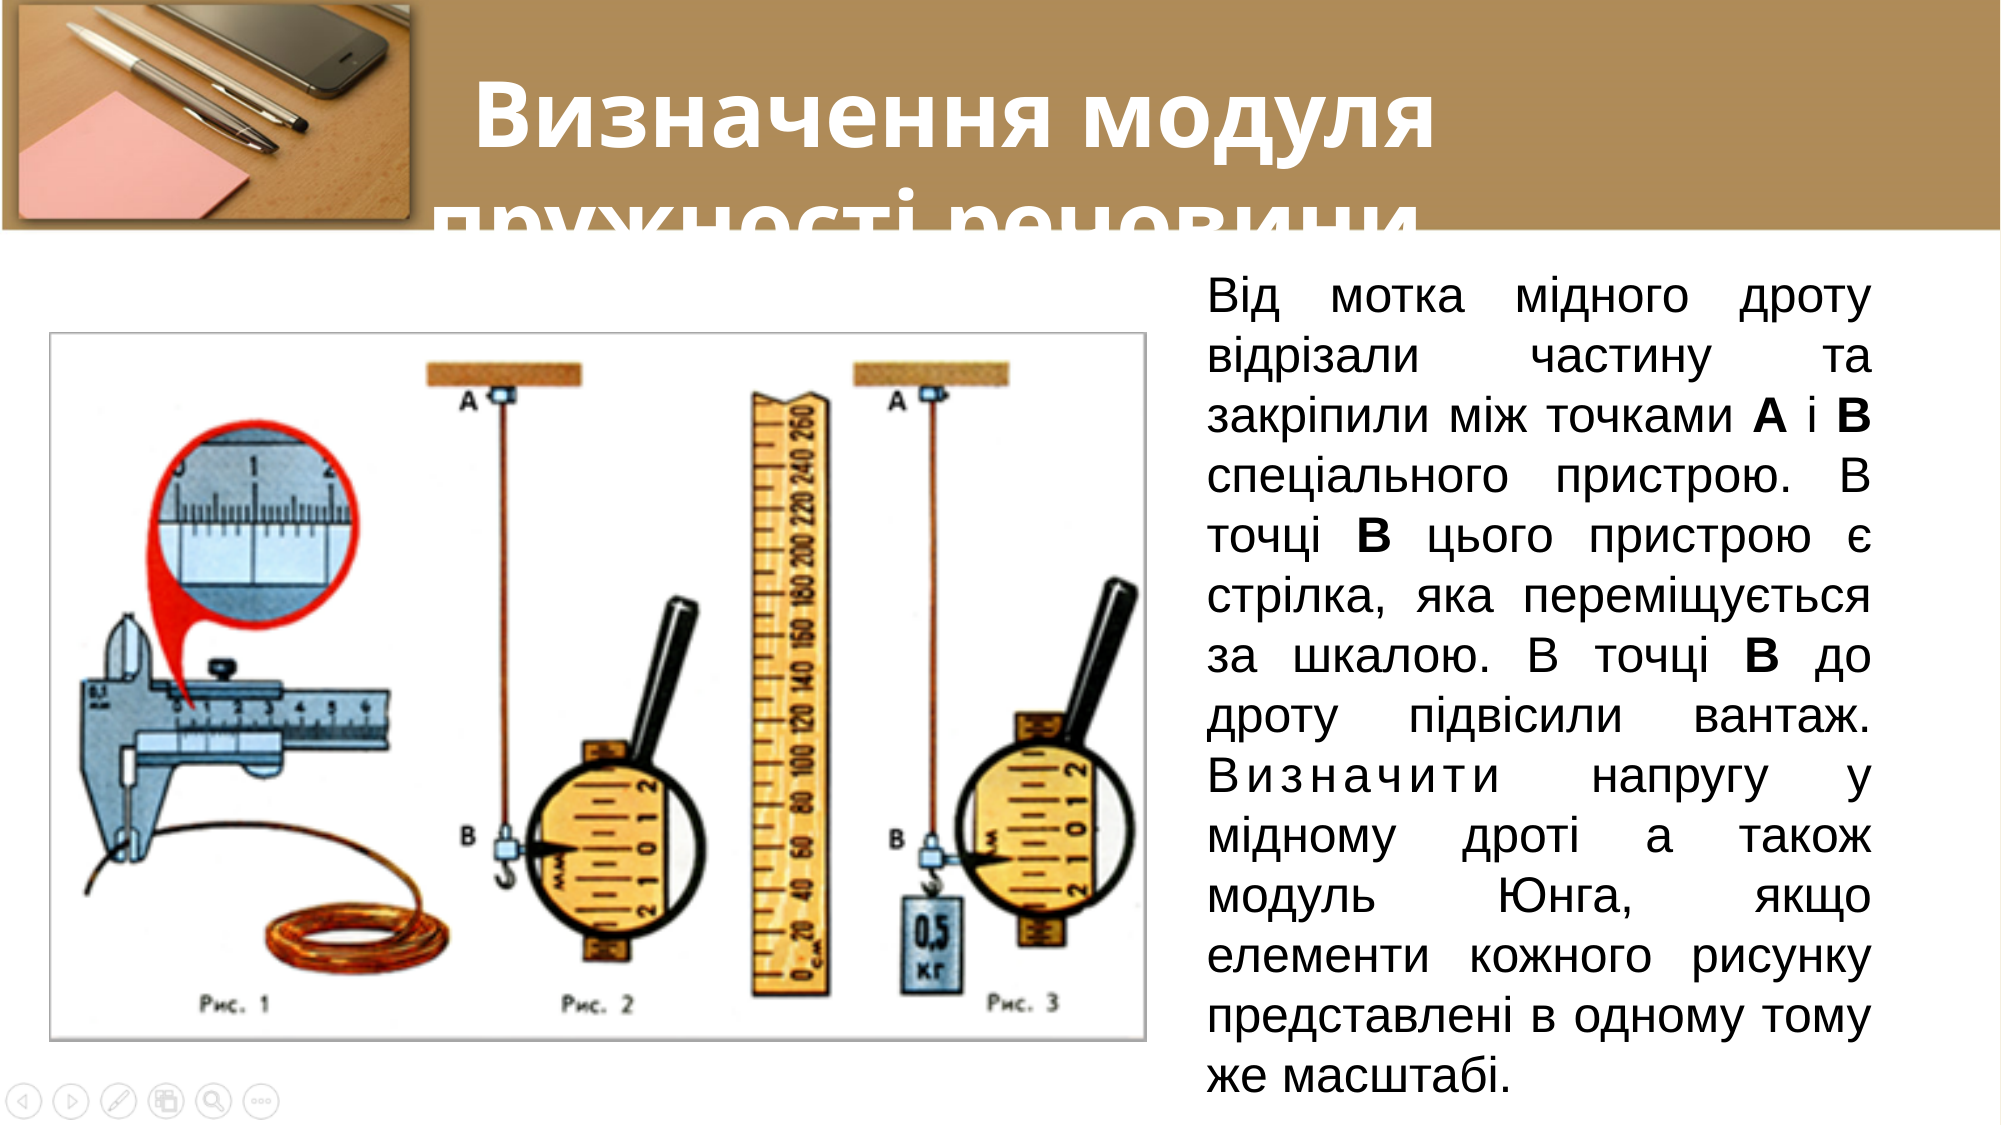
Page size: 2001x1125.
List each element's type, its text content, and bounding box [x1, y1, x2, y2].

picture [0, 0, 2000, 1125]
text_box Визначення модуля пружності речовини [413, 48, 1971, 284]
text_box Від мотка мідного дроту відрізали частину та закріпили між точками А і В спеціального пристрою. В точці В цього пристрою є стрілка, яка переміщується за шкалою. В точці В до дроту підвісили вантаж. Визначити напругу у мідному дроті а також модуль Юнга, якщо елементи кожного рисунку представлені в одному тому же масштабі. [1191, 255, 1887, 1110]
